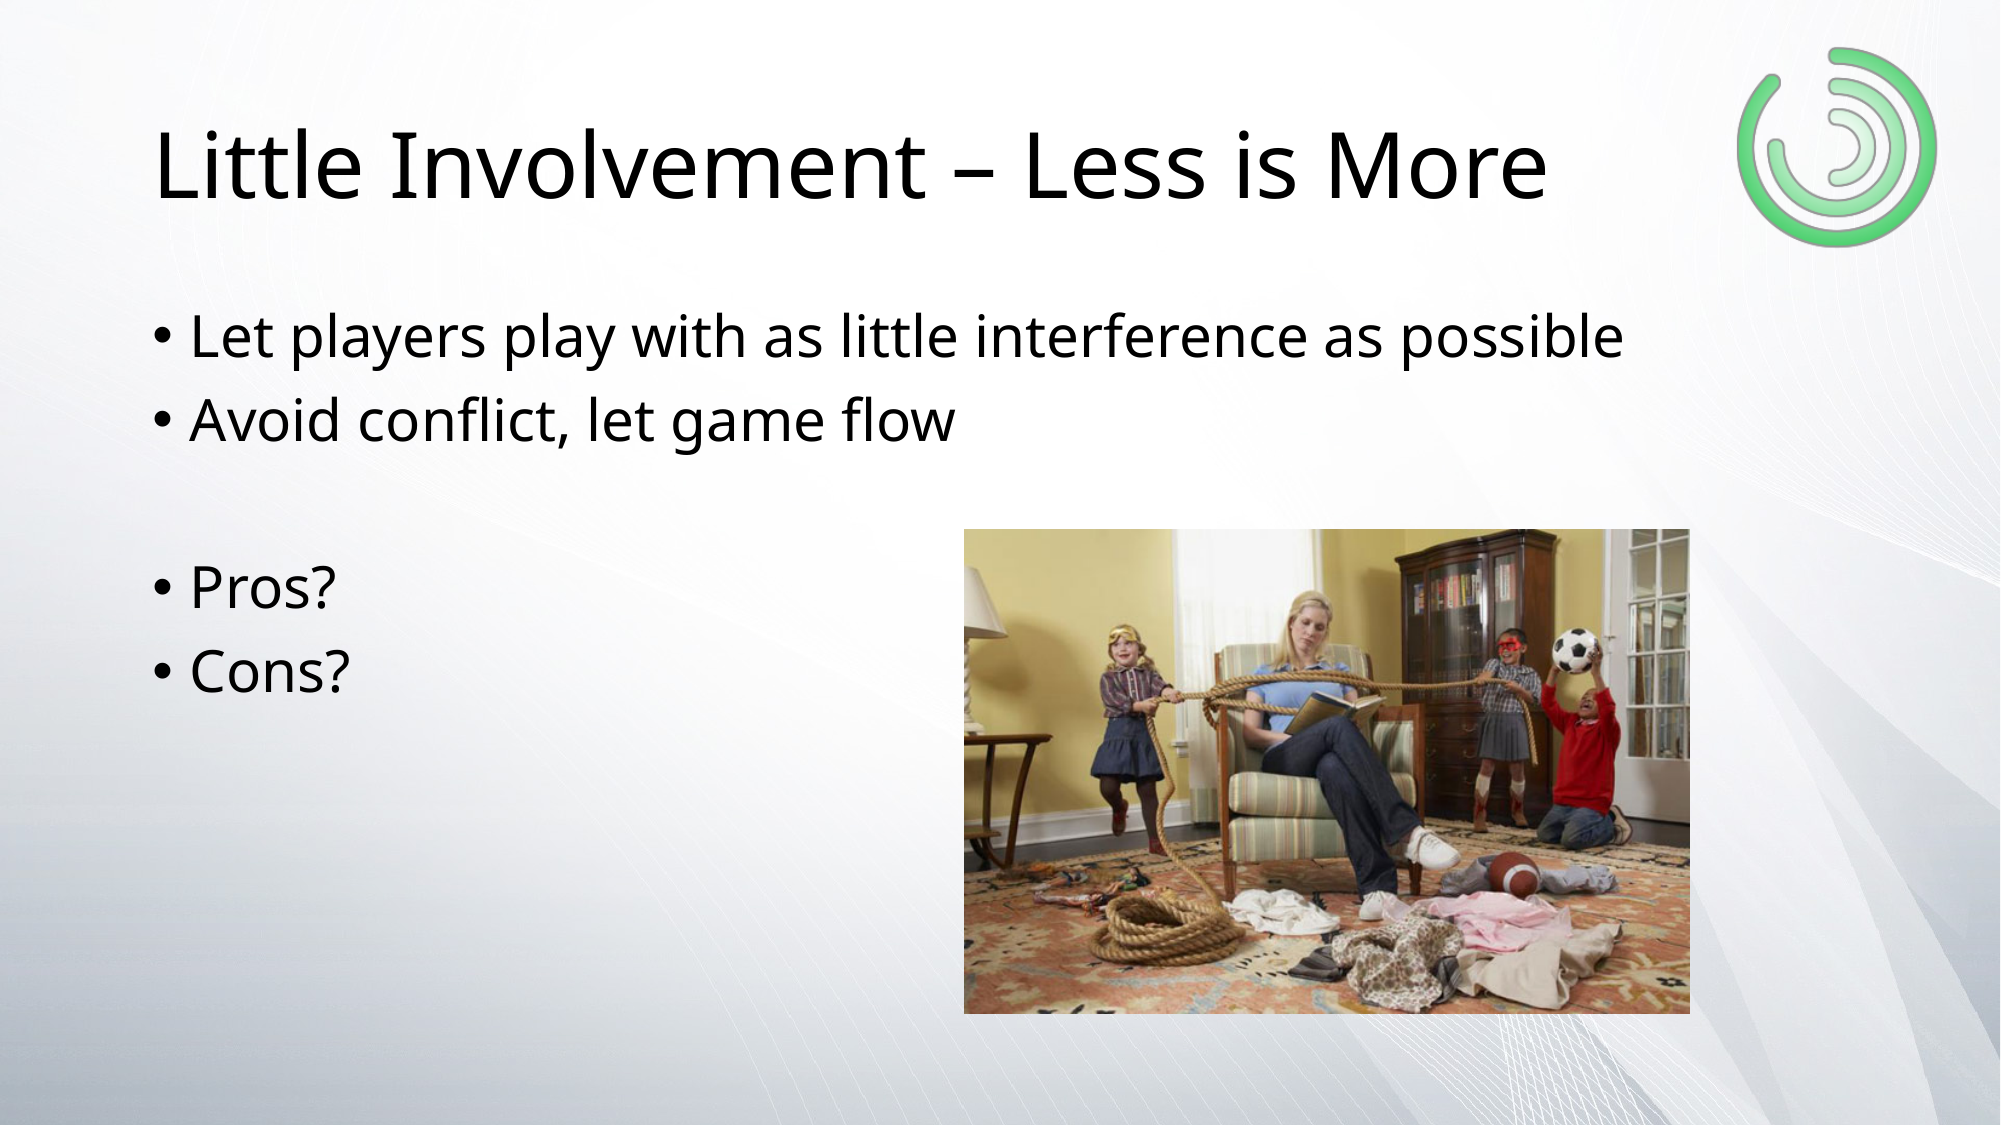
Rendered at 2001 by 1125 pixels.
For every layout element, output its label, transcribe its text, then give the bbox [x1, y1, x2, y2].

picture [0, 0, 2001, 1125]
list Let players play with as little interference as possible Avoid conflict, let game flow Pros? Cons? [137, 299, 1863, 1014]
title Little Involvement – Less is More [137, 59, 1863, 278]
